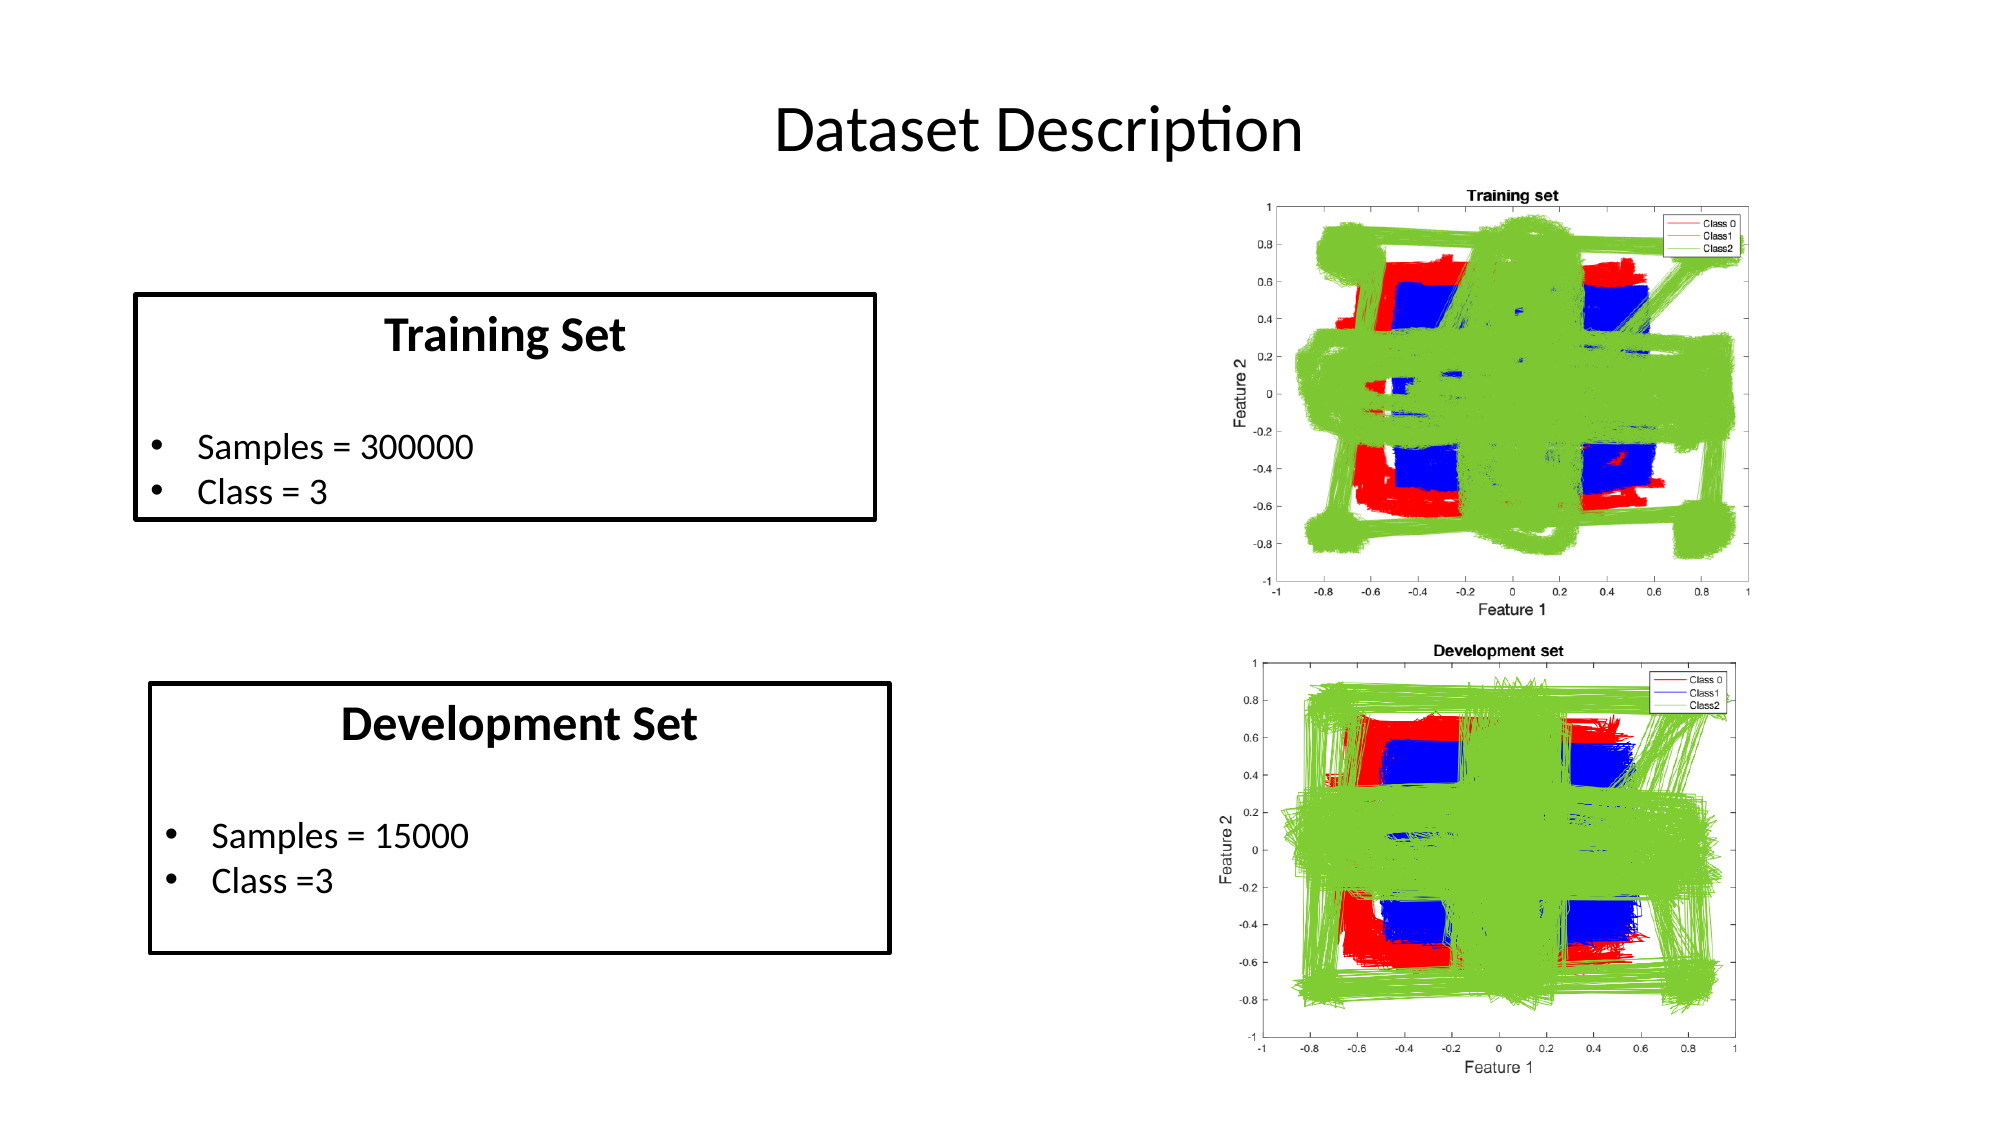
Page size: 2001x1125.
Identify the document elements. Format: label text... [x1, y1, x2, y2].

picture [1183, 172, 1805, 1085]
text_box Development Set Samples = 15000 Class =3 [150, 683, 890, 954]
text_box Dataset Description [759, 76, 1337, 172]
text_box Training Set Samples = 300000 Class = 3 [135, 294, 875, 520]
